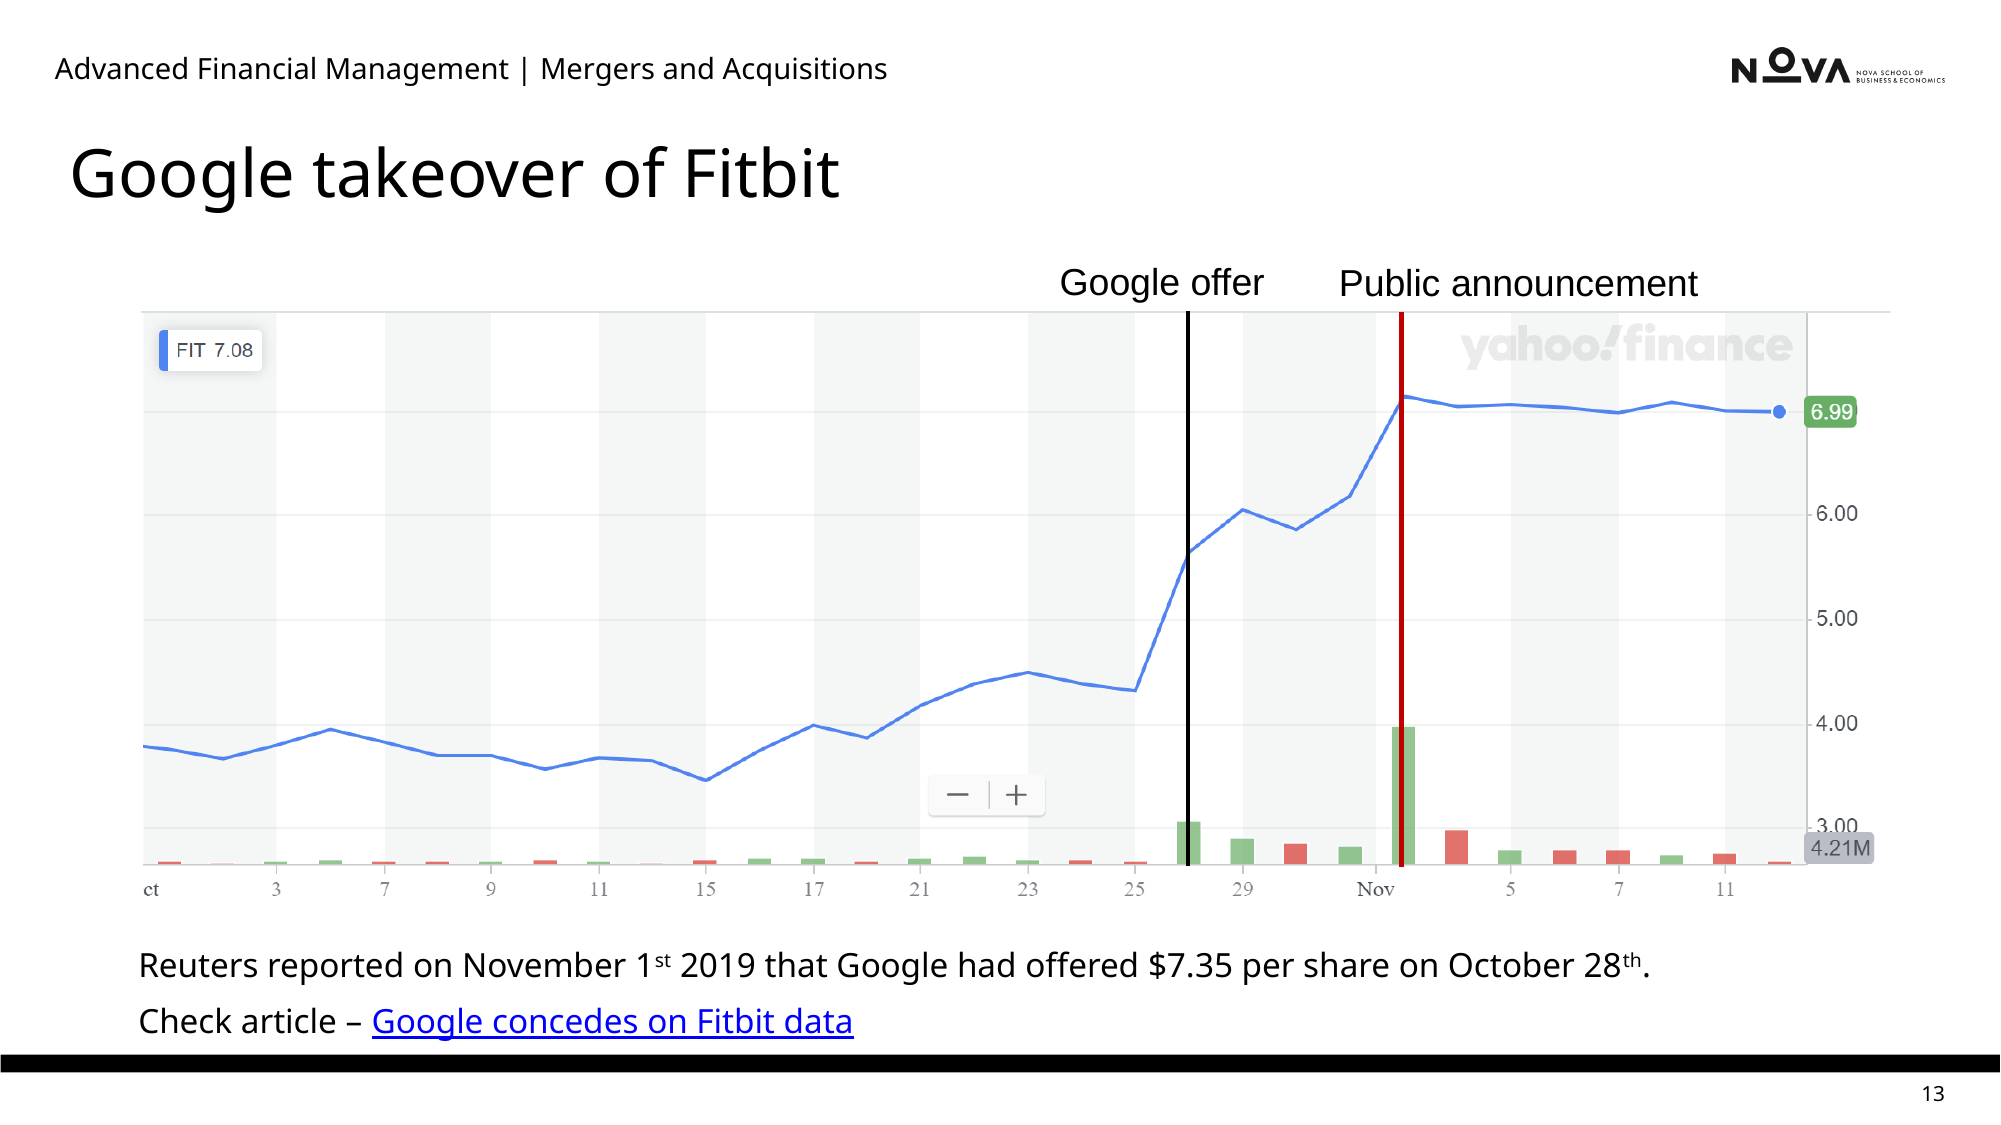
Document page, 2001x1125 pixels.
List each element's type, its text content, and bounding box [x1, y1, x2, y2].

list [109, 302, 1891, 944]
text_box Reuters reported on November 1st 2019 that Google had offered $7.35 per share on October 28th. Check article – Google concedes on Fitbit data [123, 955, 1872, 1053]
text_box Google offer [1044, 250, 1320, 300]
list Advanced Financial Management | Mergers and Acquisitions [54, 40, 1946, 95]
title Google takeover of Fitbit [55, 104, 1945, 218]
text_box Public announcement [1323, 251, 1725, 300]
